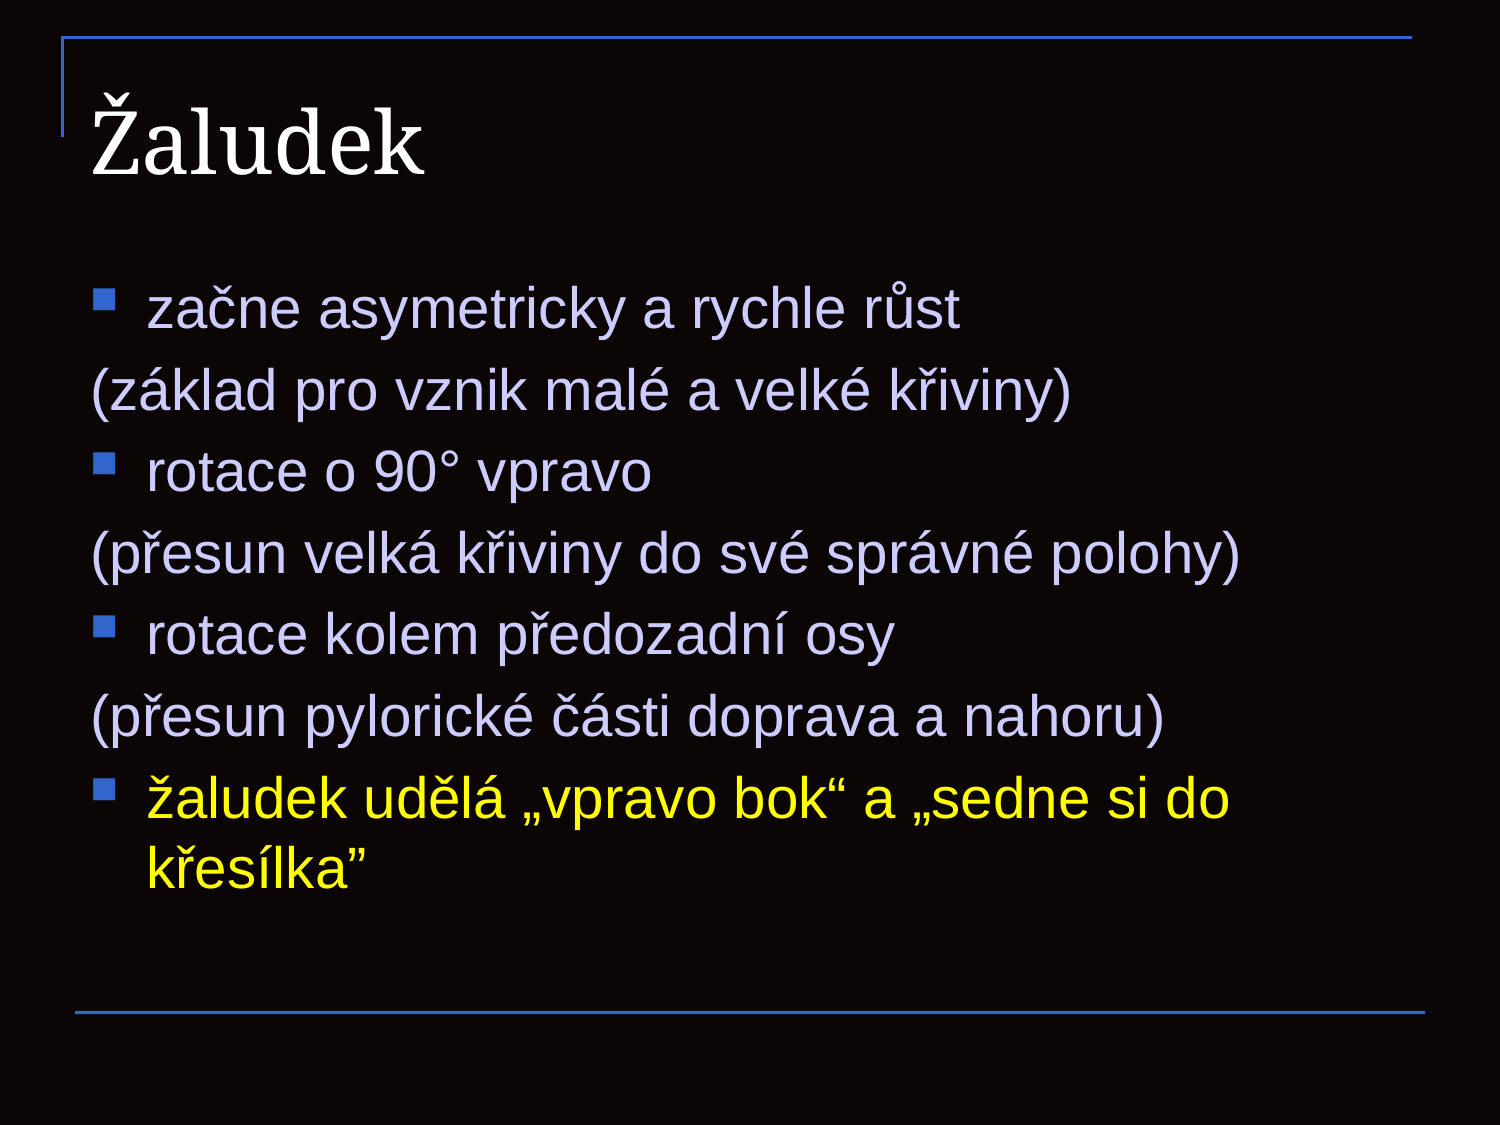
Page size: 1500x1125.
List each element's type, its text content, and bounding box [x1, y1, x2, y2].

title Žaludek [74, 45, 1426, 233]
list začne asymetricky a rychle růst (základ pro vznik malé a velké křiviny) rotace o 90° vpravo (přesun velká křiviny do své správné polohy) rotace kolem předozadní osy (přesun pylorické části doprava a nahoru) žaludek udělá „vpravo bok“ a „sedne si do křesílka” [74, 262, 1426, 1006]
